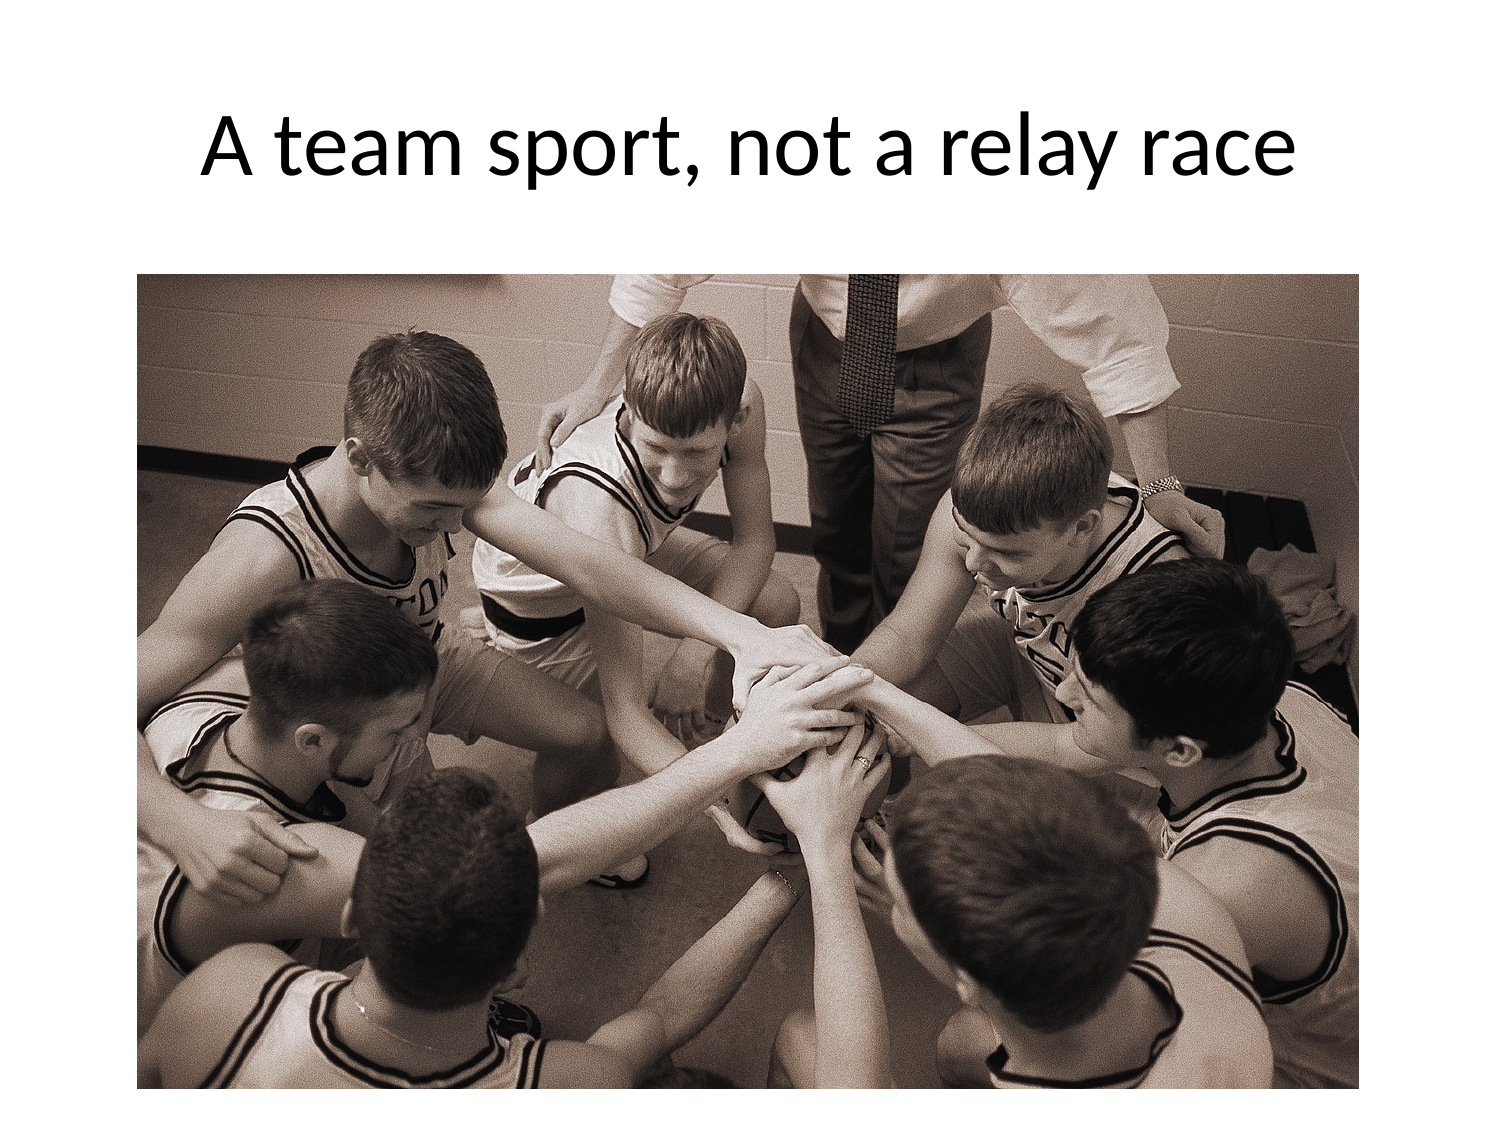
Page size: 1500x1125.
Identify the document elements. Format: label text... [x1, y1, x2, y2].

title A team sport, not a relay race [75, 45, 1425, 233]
picture [137, 274, 1360, 1090]
